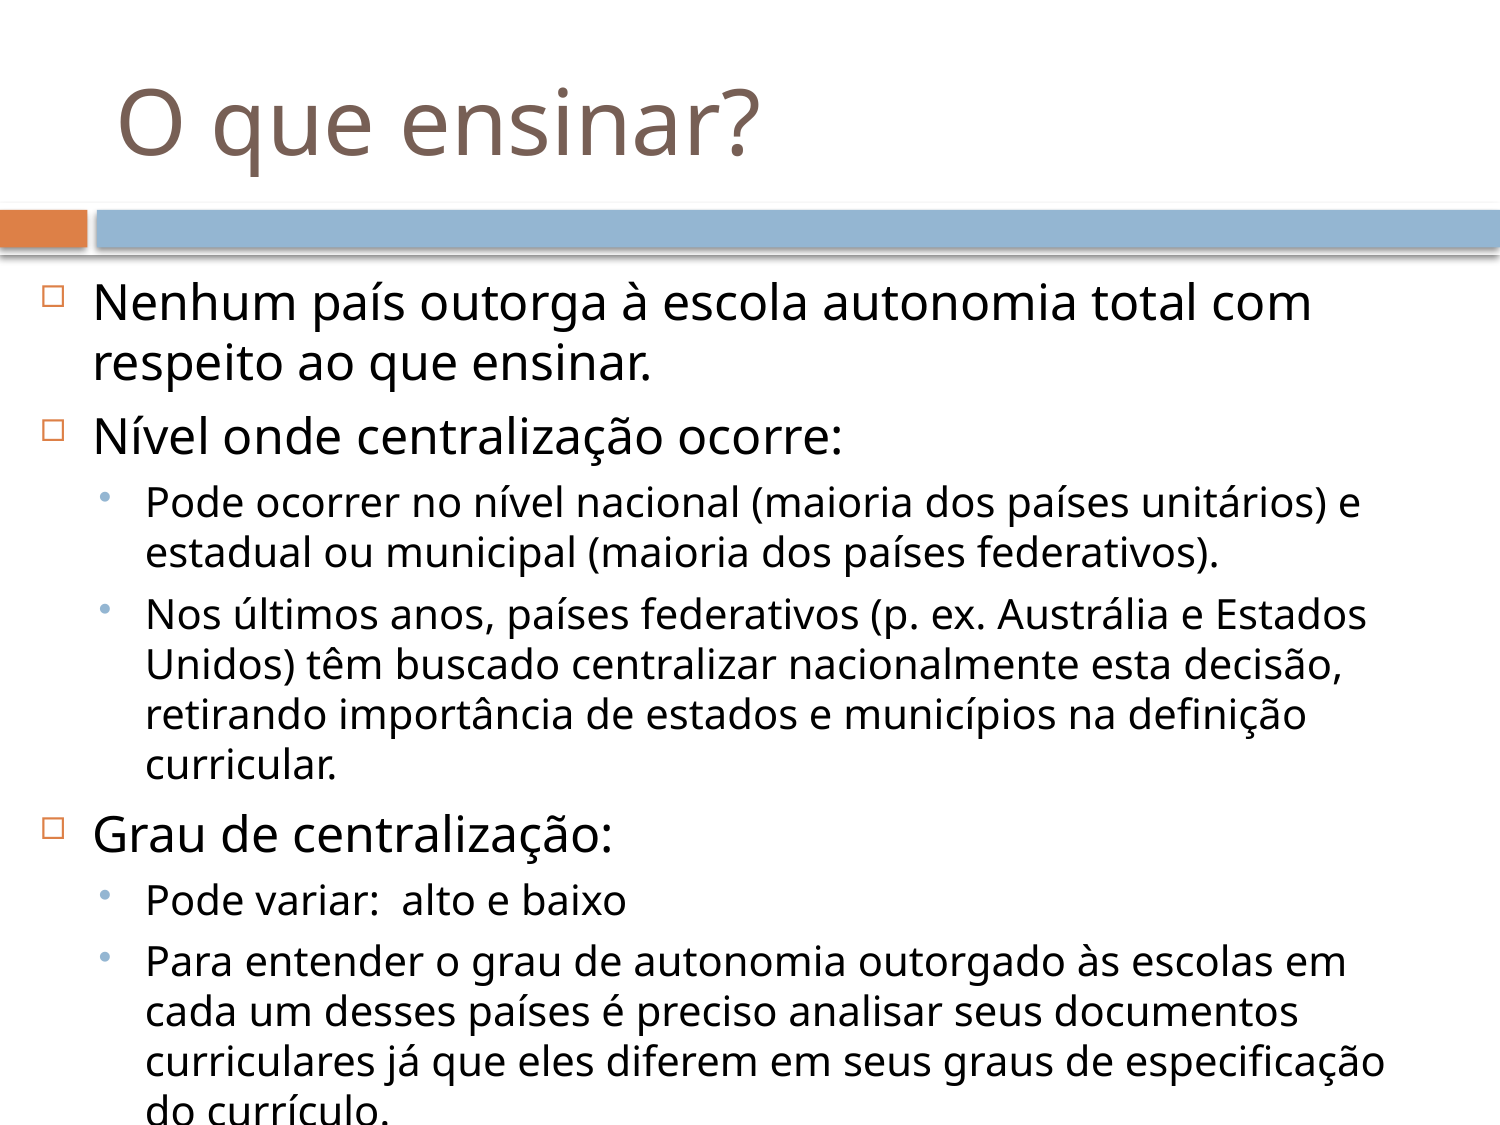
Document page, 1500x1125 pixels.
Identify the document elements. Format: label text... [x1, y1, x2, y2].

title O que ensinar? [100, 37, 1438, 200]
list Nenhum país outorga à escola autonomia total com respeito ao que ensinar. Nível onde centralização ocorre: Pode ocorrer no nível nacional (maioria dos países unitários) e estadual ou municipal (maioria dos países federativos). Nos últimos anos, países federativos (p. ex. Austrália e Estados Unidos) têm buscado centralizar nacionalmente esta decisão, retirando importância de estados e municípios na definição curricular. Grau de centralização: Pode variar: alto e baixo Para entender o grau de autonomia outorgado às escolas em cada um desses países é preciso analisar seus documentos curriculares já que eles diferem em seus graus de especificação do currículo. [24, 262, 1438, 1050]
